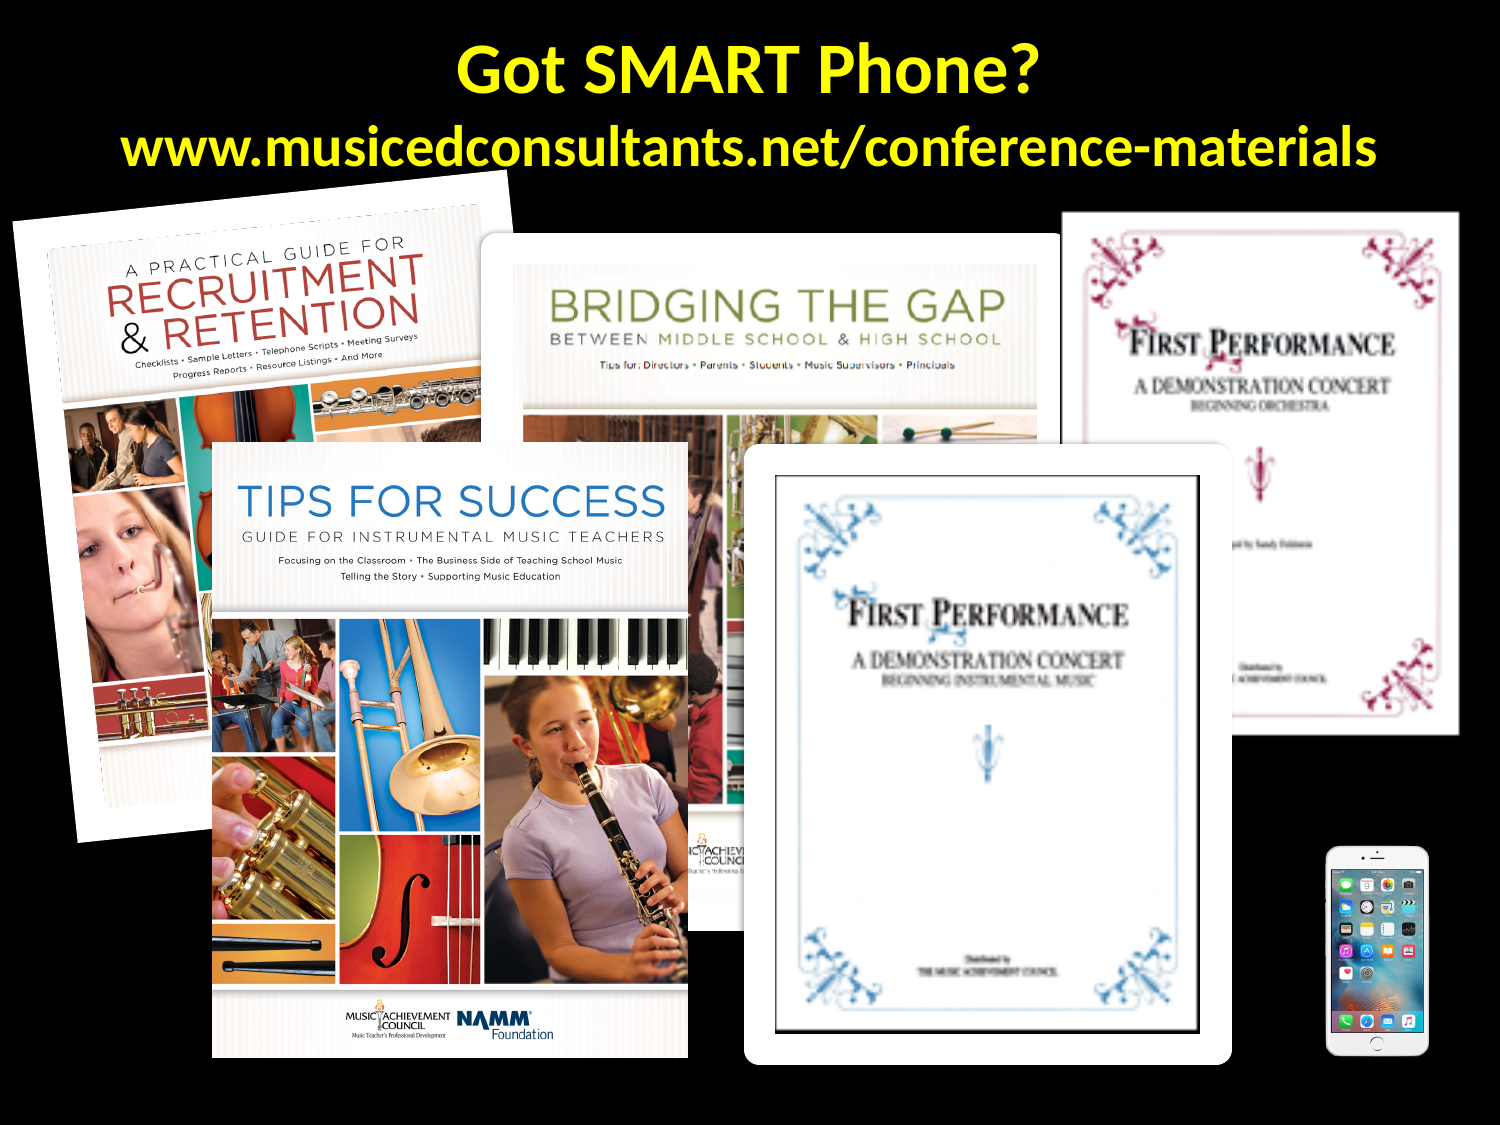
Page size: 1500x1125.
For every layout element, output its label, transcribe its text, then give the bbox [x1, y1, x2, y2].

title Got SMART Phone? www.musicedconsultants.net/conference-materials [0, 12, 1500, 188]
picture [47, 205, 1463, 1058]
picture [1290, 843, 1463, 1058]
